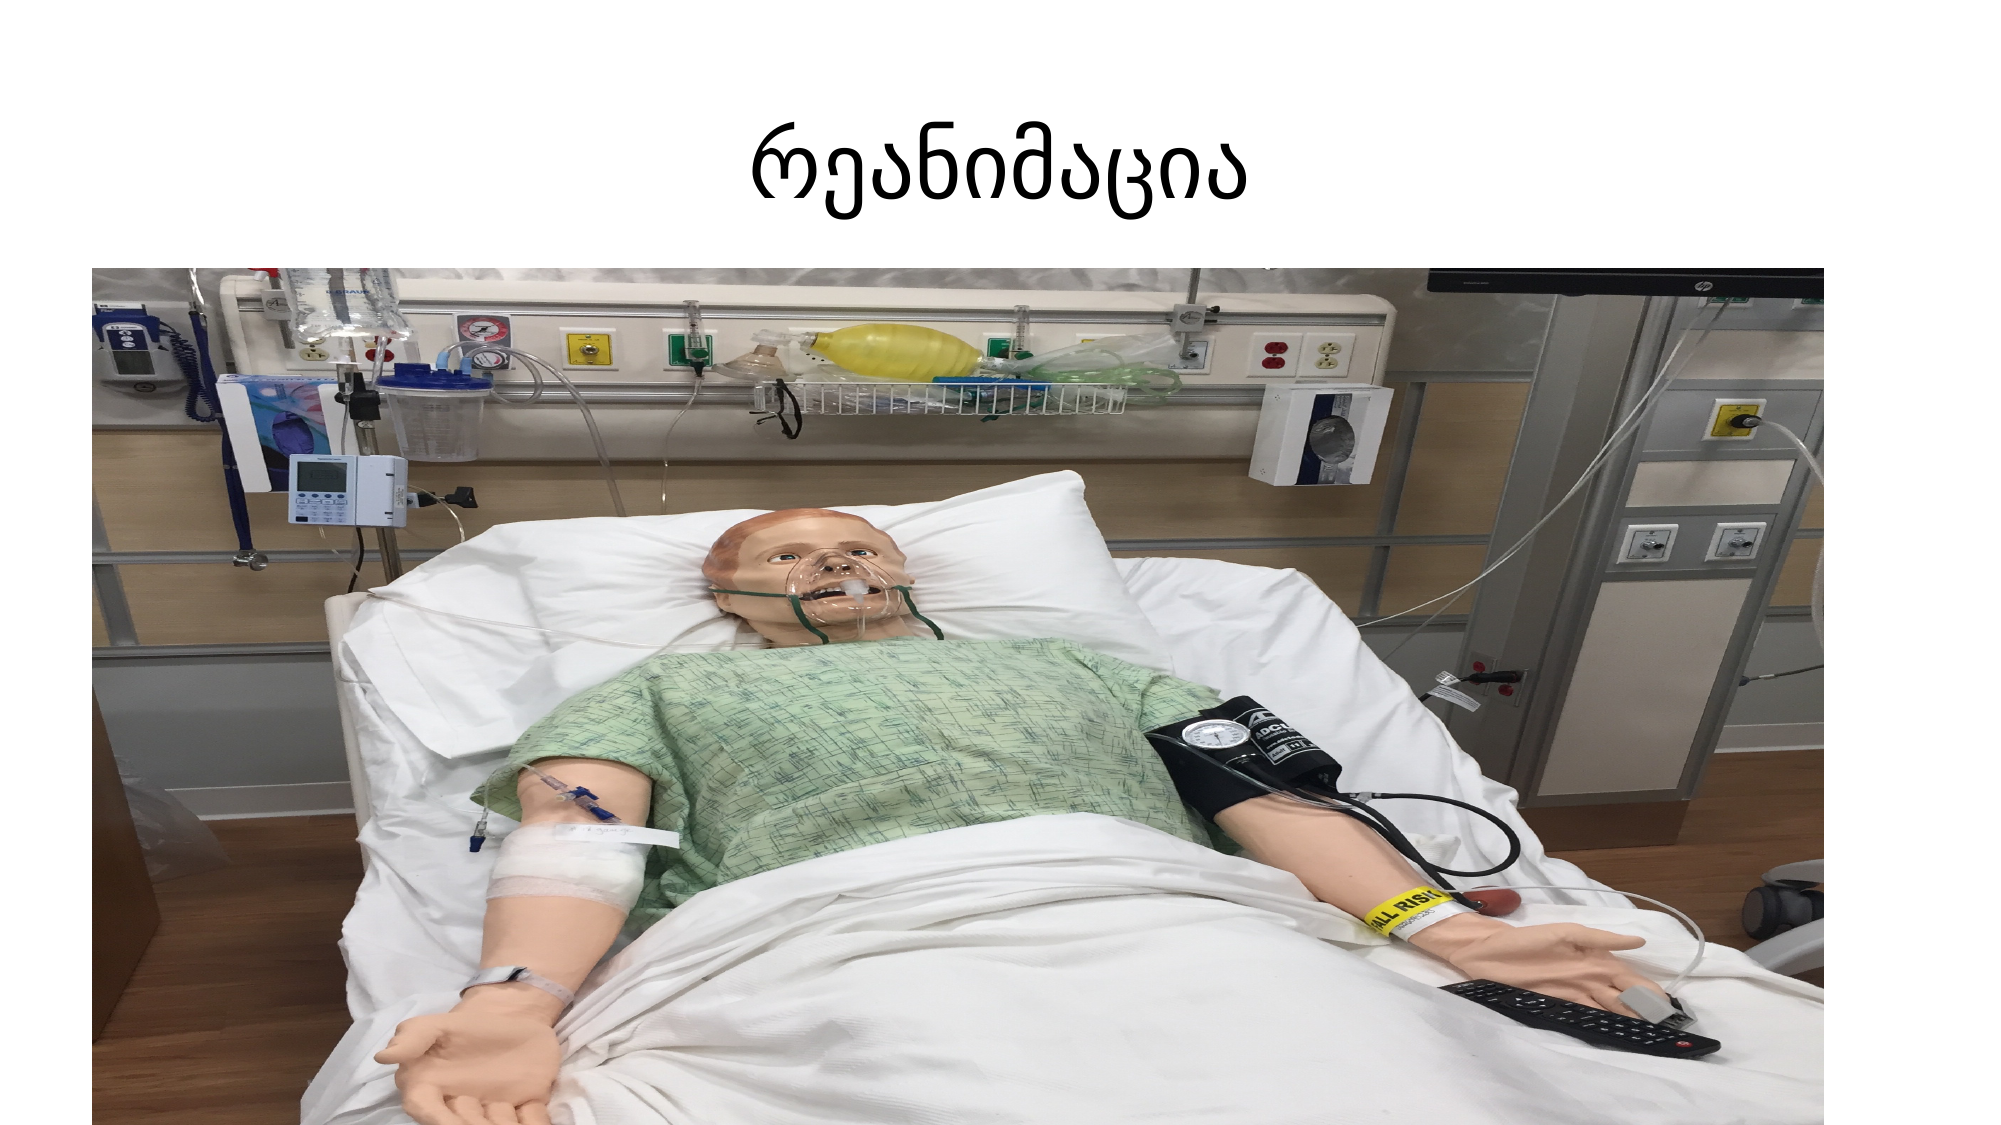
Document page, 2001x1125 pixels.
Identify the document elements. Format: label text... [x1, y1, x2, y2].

title რეანიმაცია [137, 59, 1863, 278]
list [91, 268, 1825, 1125]
